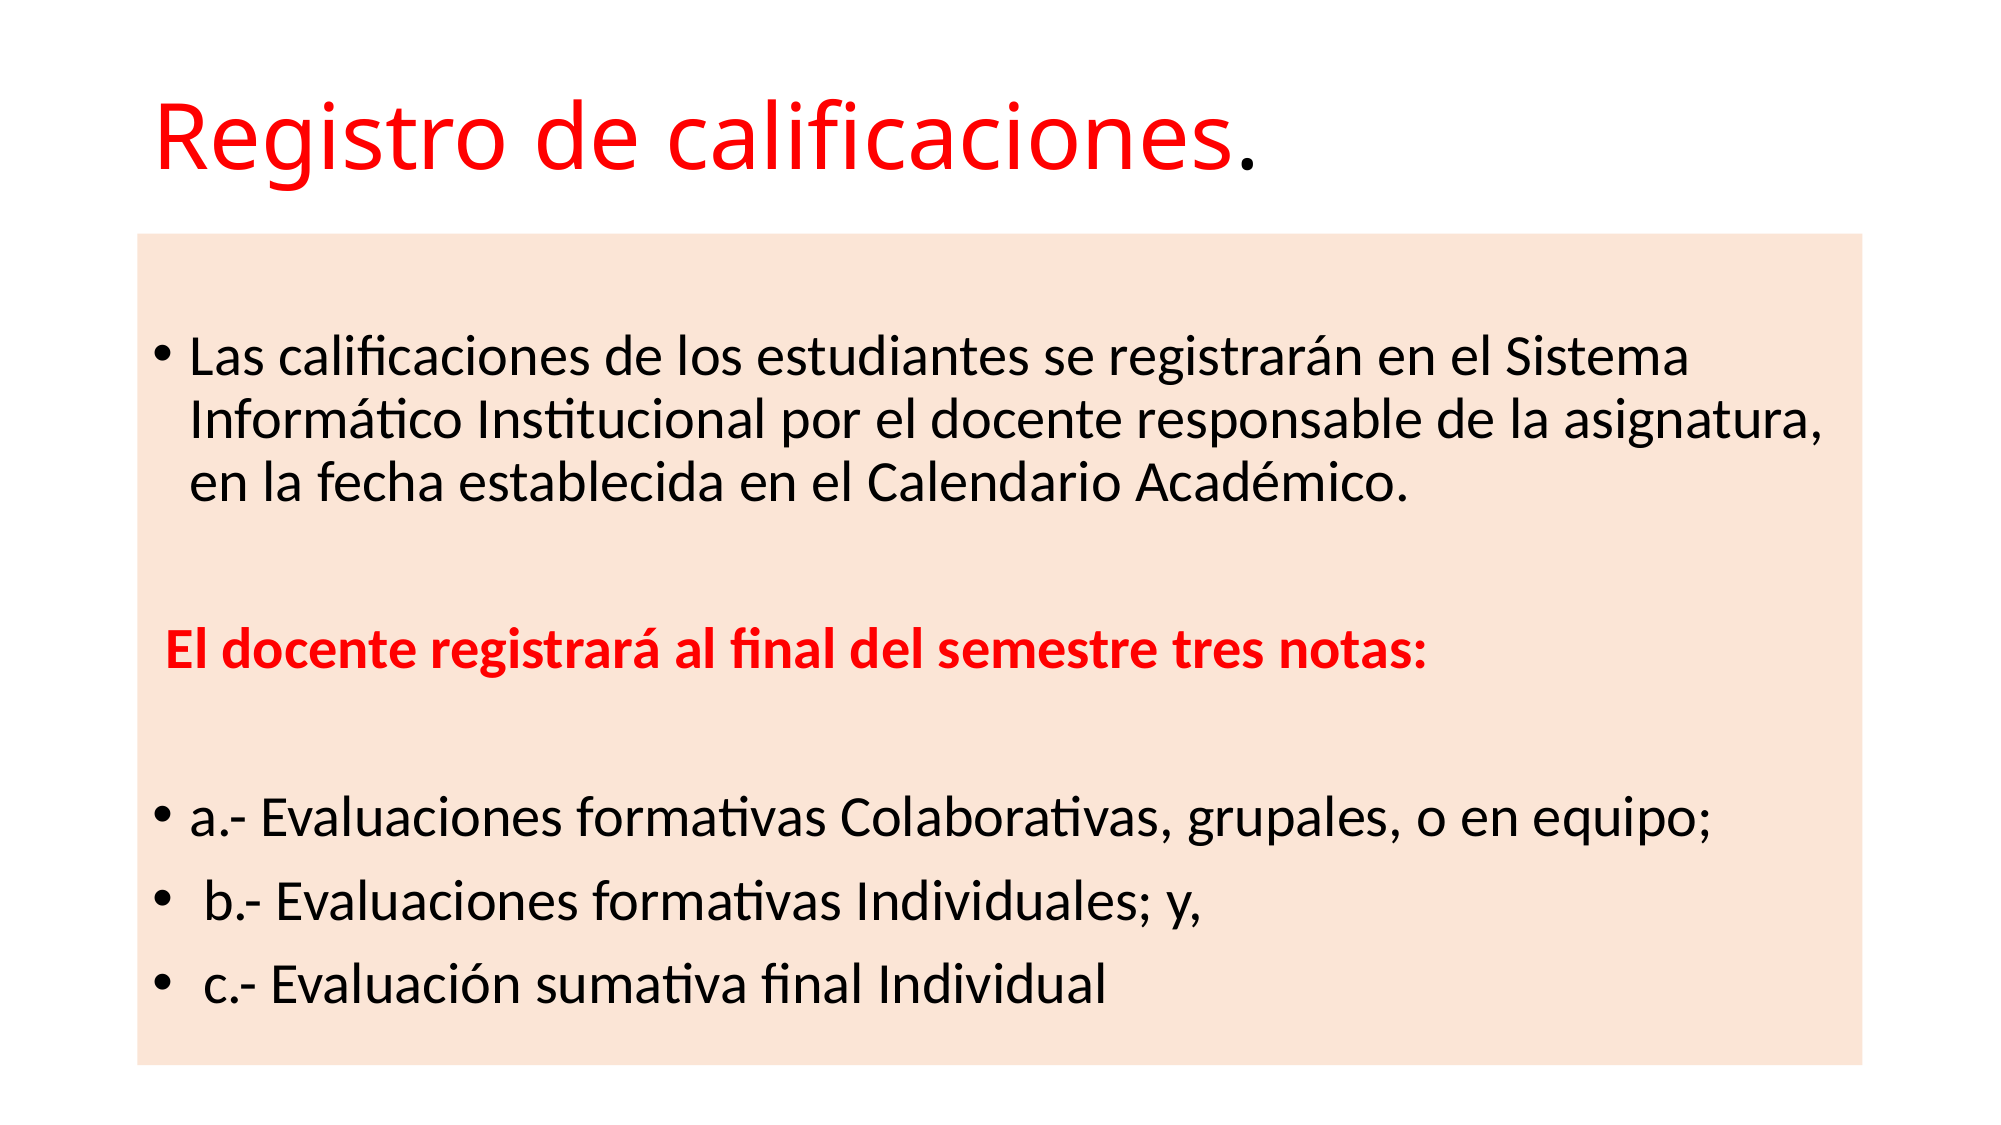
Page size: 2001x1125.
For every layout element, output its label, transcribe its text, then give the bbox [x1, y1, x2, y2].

list Las calificaciones de los estudiantes se registrarán en el Sistema Informático Institucional por el docente responsable de la asignatura, en la fecha establecida en el Calendario Académico. El docente registrará al final del semestre tres notas: a.- Evaluaciones formativas Colaborativas, grupales, o en equipo; b.- Evaluaciones formativas Individuales; y, c.- Evaluación sumativa final Individual [137, 233, 1863, 1066]
title Registro de calificaciones. [137, 59, 1863, 220]
